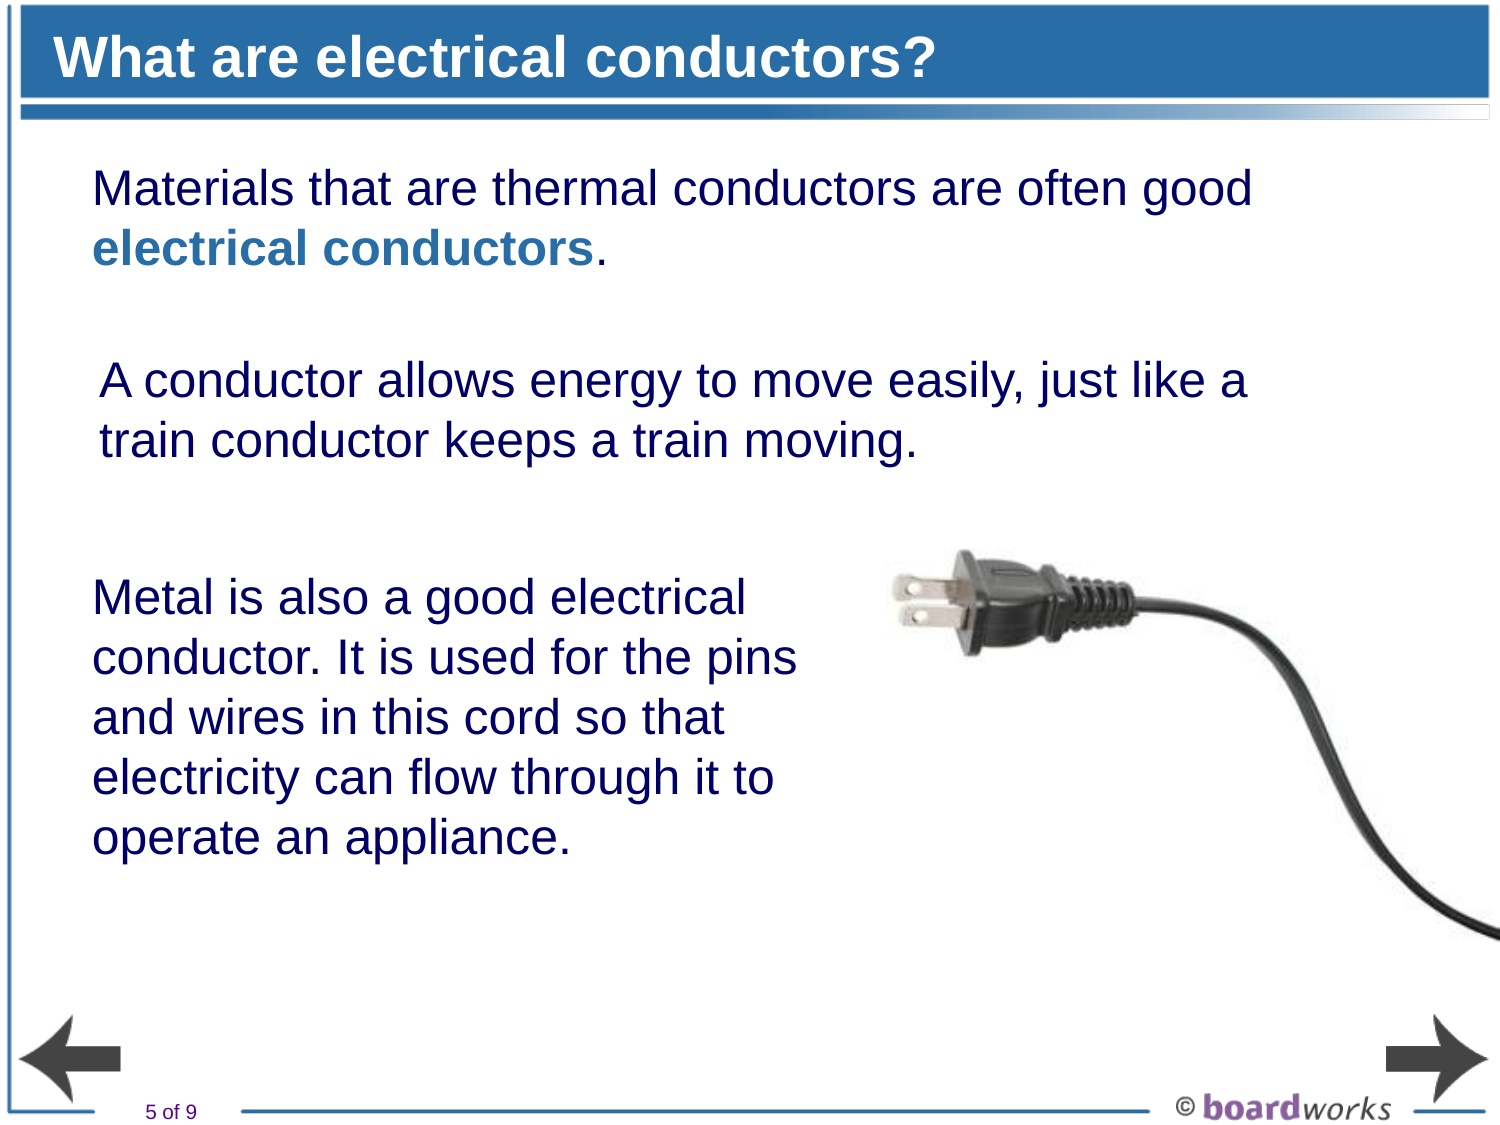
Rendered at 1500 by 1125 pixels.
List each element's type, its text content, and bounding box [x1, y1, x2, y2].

text_box A conductor allows energy to move easily, just like a train conductor keeps a train moving. [84, 339, 1348, 475]
title What are electrical conductors? [38, 8, 1308, 100]
text_box Materials that are thermal conductors are often good electrical conductors. [77, 147, 1448, 283]
text_box Metal is also a good electrical conductor. It is used for the pins and wires in this cord so that electricity can flow through it to operate an appliance. [77, 557, 817, 872]
picture [0, 0, 1500, 1125]
